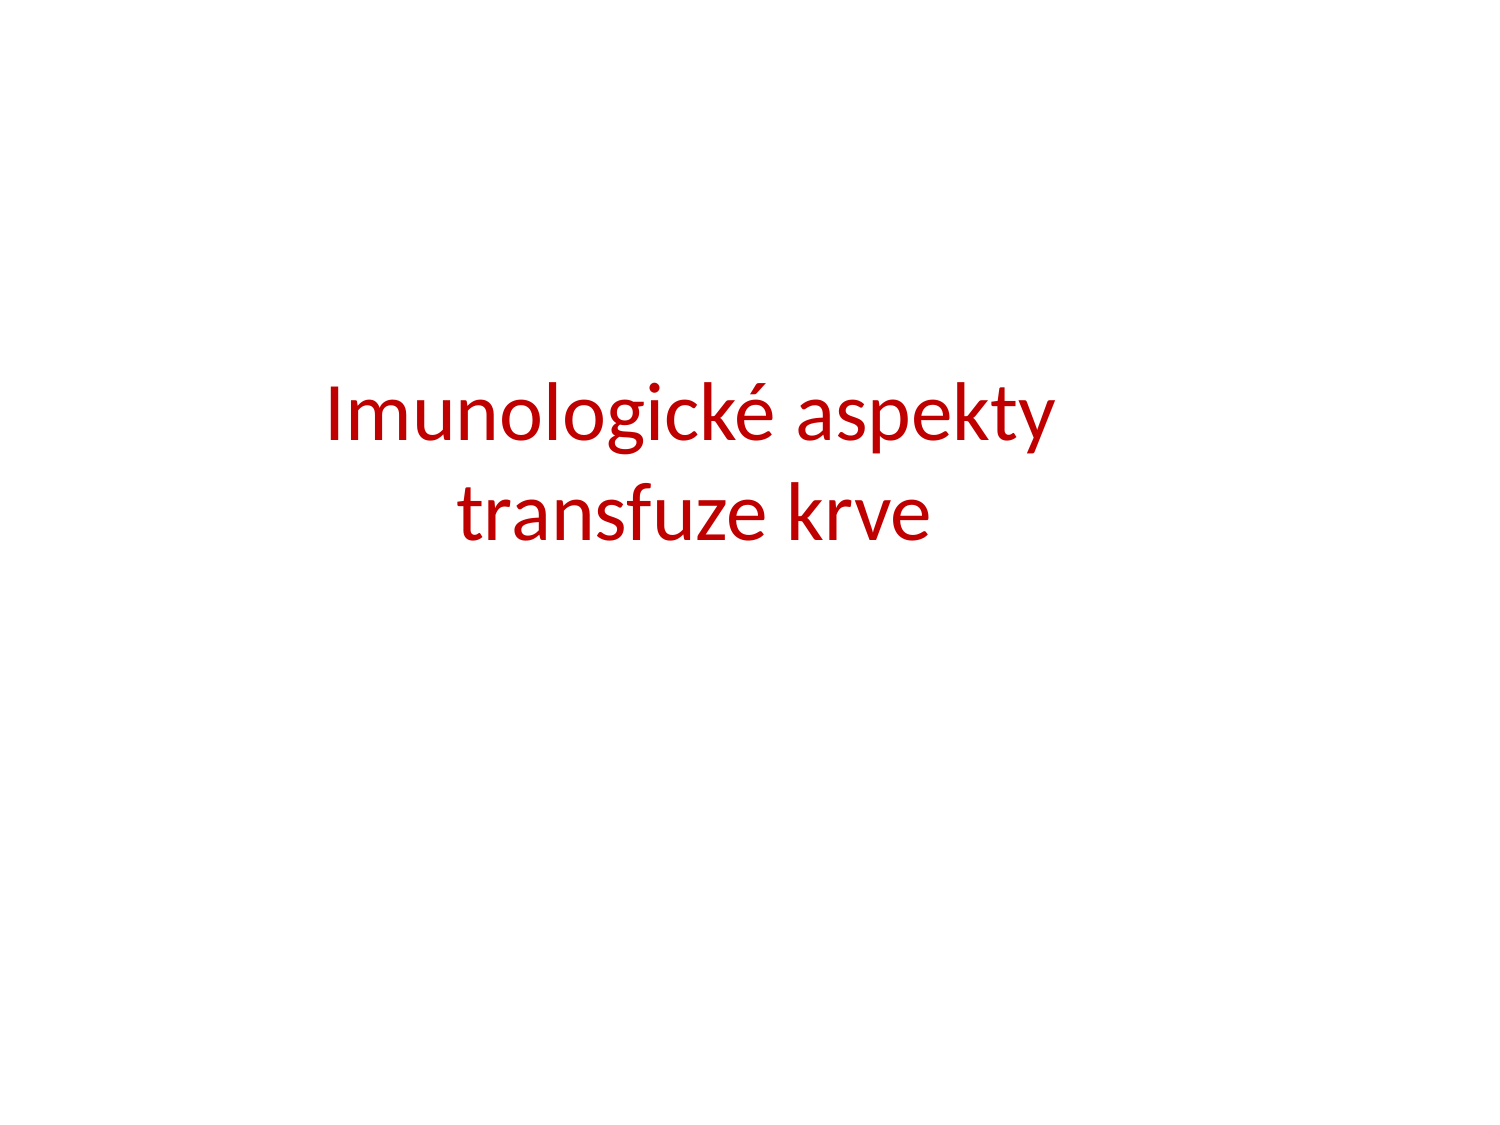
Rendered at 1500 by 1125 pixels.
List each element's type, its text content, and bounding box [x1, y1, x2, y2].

text_box Imunologické aspekty transfuze krve [253, 349, 1329, 565]
